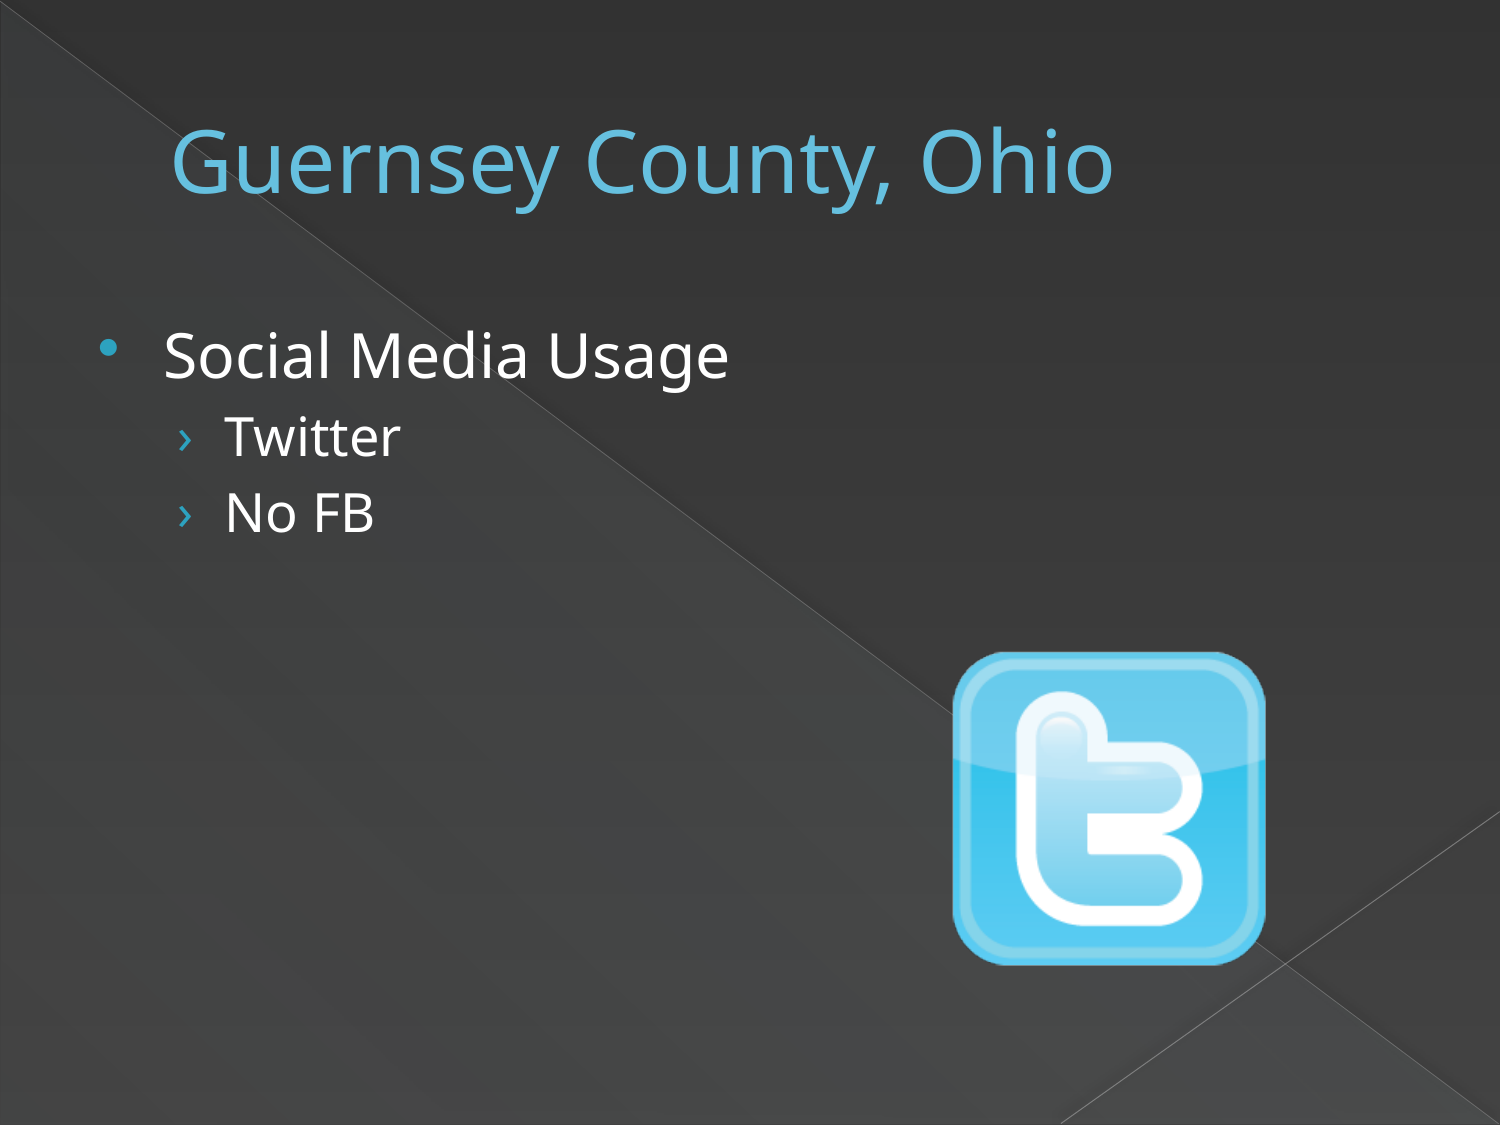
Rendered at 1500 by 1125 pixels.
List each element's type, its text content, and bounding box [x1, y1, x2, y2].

picture [874, 574, 1344, 1044]
list Social Media Usage Twitter No FB [75, 308, 1425, 1059]
title Guernsey County, Ohio [75, 43, 1425, 274]
